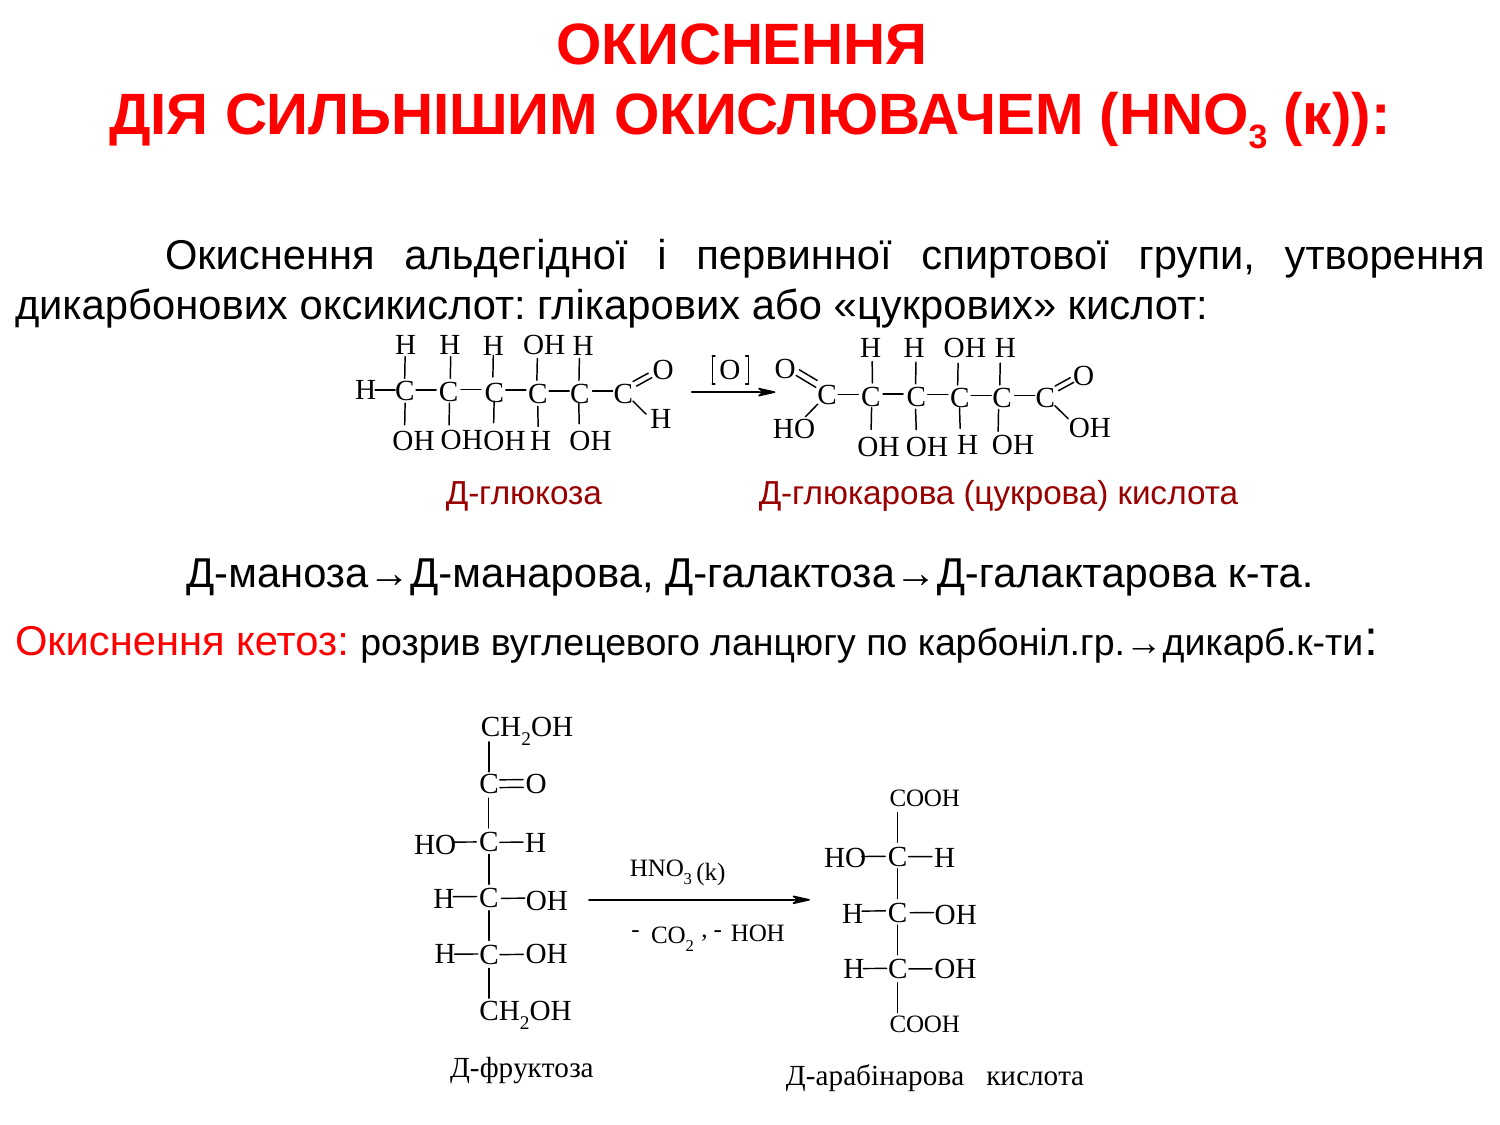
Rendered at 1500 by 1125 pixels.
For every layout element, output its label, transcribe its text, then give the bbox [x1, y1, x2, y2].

title ОКИСНЕННЯ ДІЯ сильнішим окислювачем (HNO3 (к)): [75, 21, 1425, 140]
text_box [351, 329, 1117, 470]
list Окиснення альдегідної і первинної спиртової групи, утворення дикарбонових оксикислот: глікарових або «цукрових» кислот: Д-маноза→Д-манарова, Д-галактоза→Д-галактарова к-та. Окиснення кетоз: розрив вуглецевого ланцюгу по карбоніл.гр.→дикарб.к-ти: [0, 219, 1500, 963]
text_box Д-глюкоза Д-глюкарова (цукрова) кислота [431, 464, 1326, 519]
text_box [410, 710, 1090, 1096]
